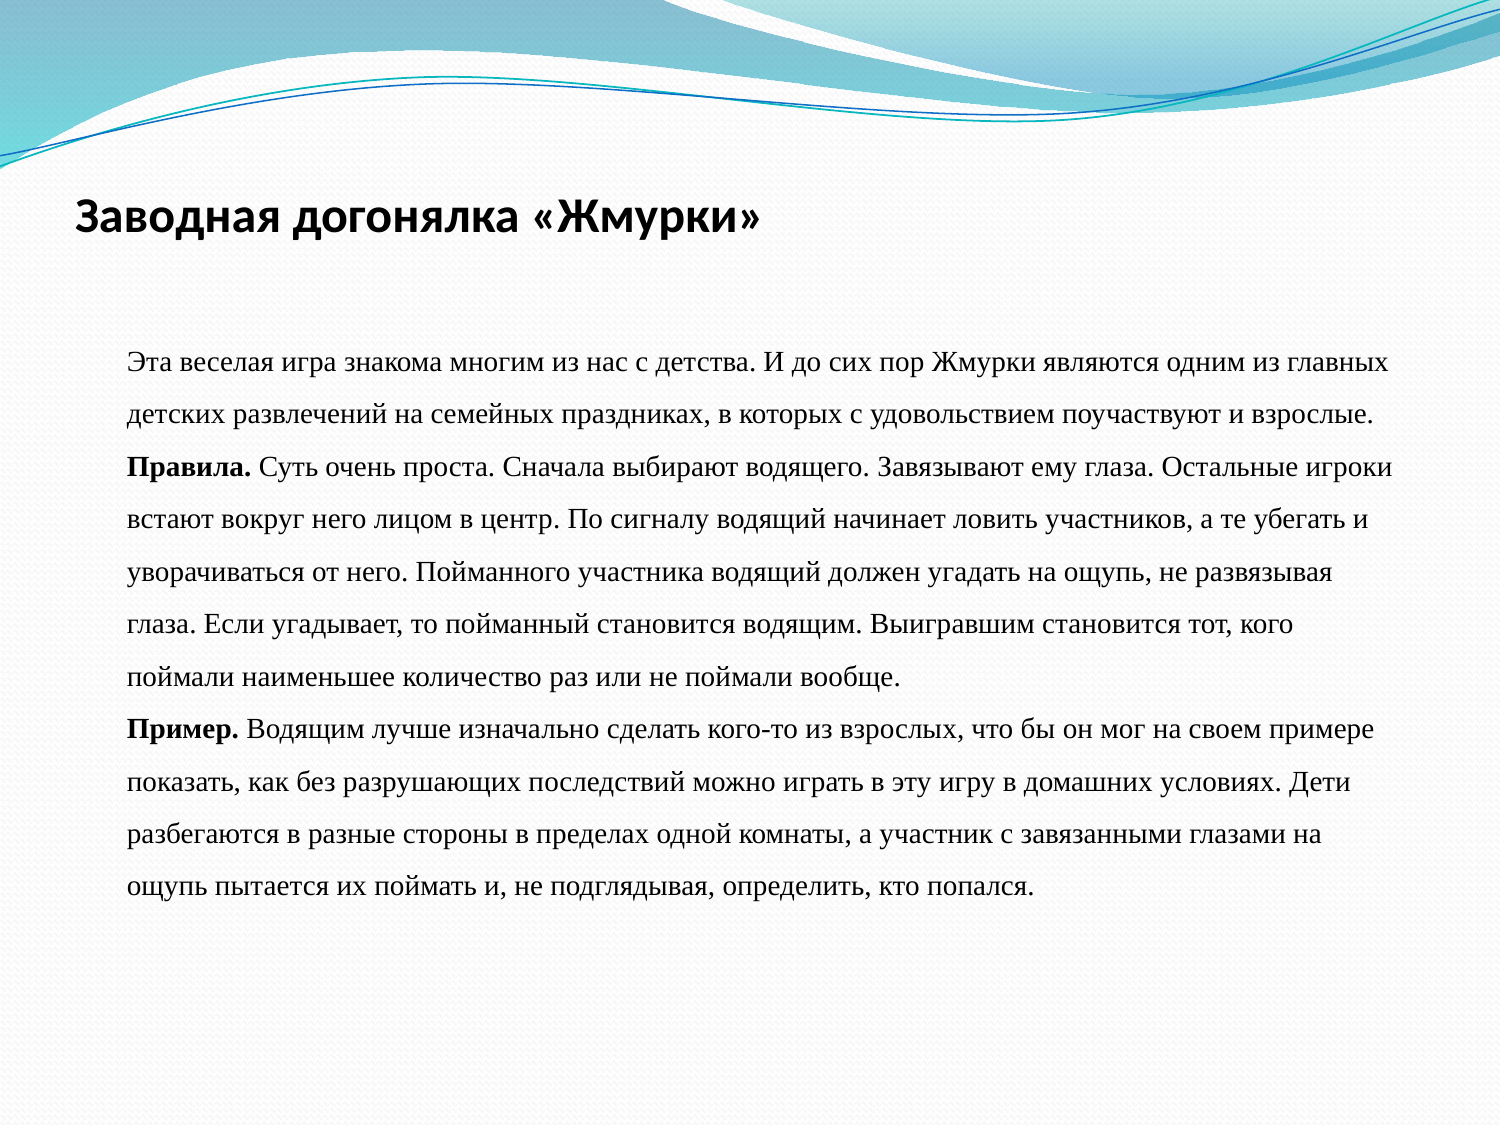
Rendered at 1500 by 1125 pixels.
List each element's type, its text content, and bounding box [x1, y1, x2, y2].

text_box Эта веселая игра знакома многим из нас с детства. И до сих пор Жмурки являются одним из главных детских развлечений на семейных праздниках, в которых с удовольствием поучаствуют и взрослые. Правила. Суть очень проста. Сначала выбирают водящего. Завязывают ему глаза. Остальные игроки встают вокруг него лицом в центр. По сигналу водящий начинает ловить участников, а те убегать и уворачиваться от него. Пойманного участника водящий должен угадать на ощупь, не развязывая глаза. Если угадывает, то пойманный становится водящим. Выигравшим становится тот, кого поймали наименьшее количество раз или не поймали вообще. Пример. Водящим лучше изначально сделать кого-то из взрослых, что бы он мог на своем примере показать, как без разрушающих последствий можно играть в эту игру в домашних условиях. Дети разбегаются в разные стороны в пределах одной комнаты, а участник с завязанными глазами на ощупь пытается их поймать и, не подглядывая, определить, кто попался. [112, 317, 1412, 909]
title Заводная догонялка «Жмурки» [75, 115, 1425, 303]
